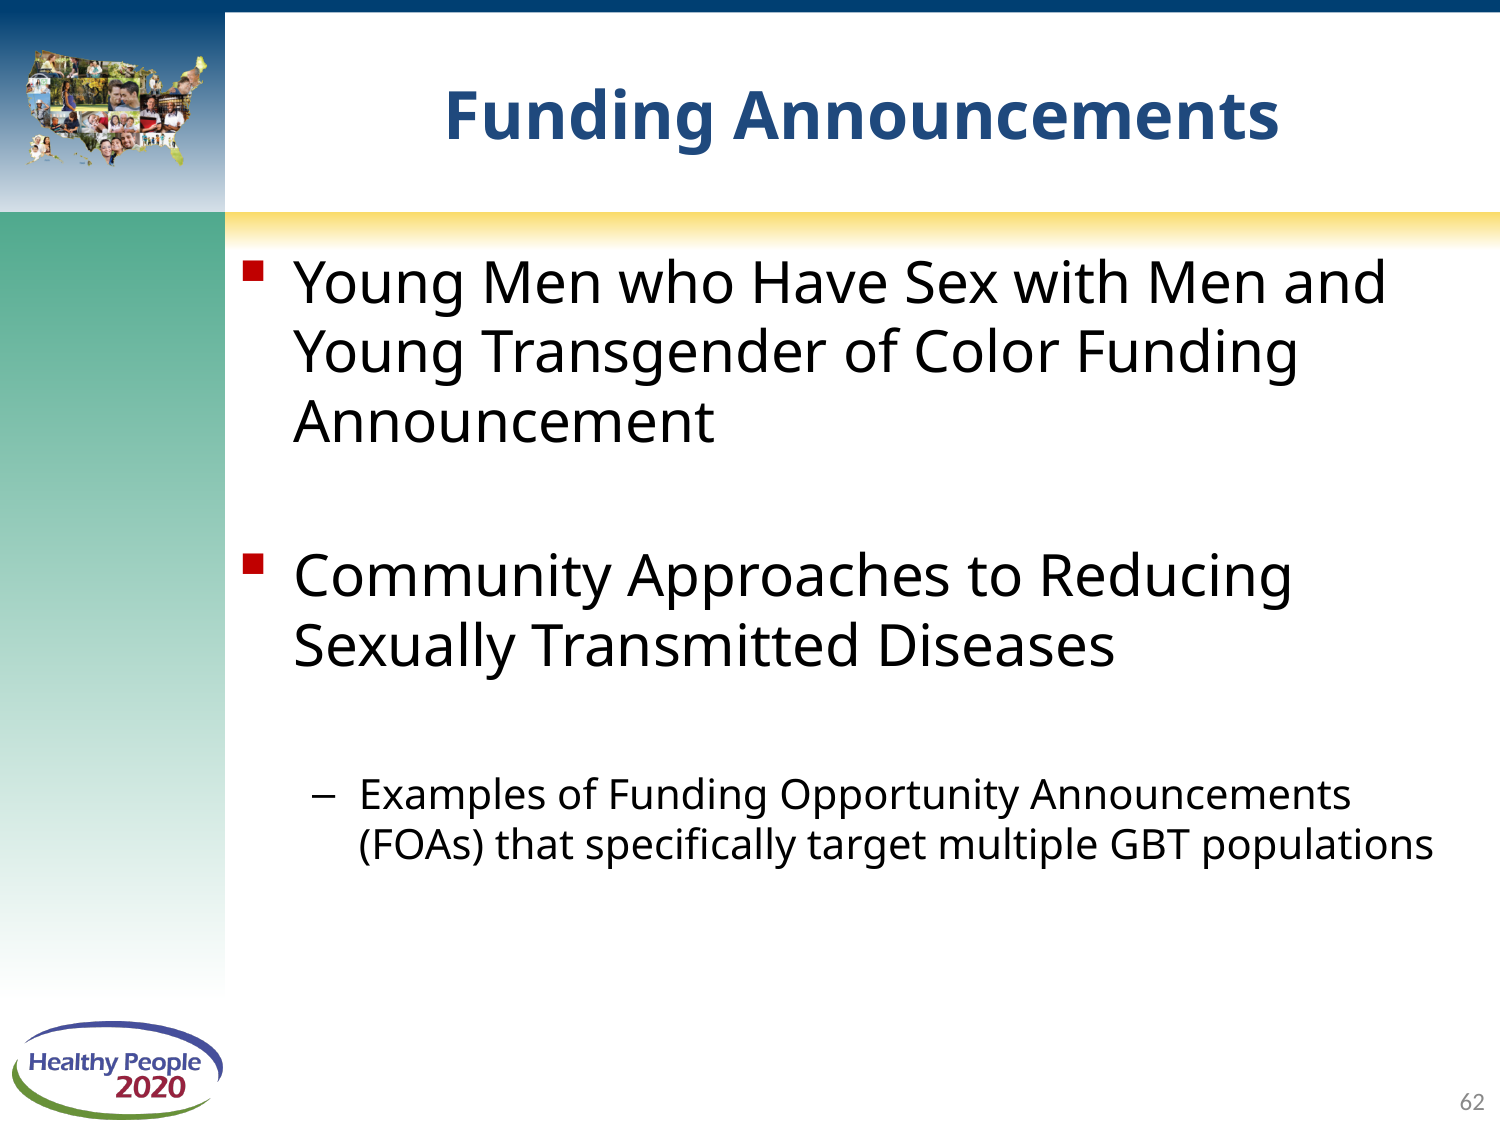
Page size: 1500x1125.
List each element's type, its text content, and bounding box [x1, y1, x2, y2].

title Funding Announcements [225, 12, 1500, 213]
picture [24, 50, 208, 169]
list Young Men who Have Sex with Men and Young Transgender of Color Funding Announcement Community Approaches to Reducing Sexually Transmitted Diseases Examples of Funding Opportunity Announcements (FOAs) that specifically target multiple GBT populations [222, 237, 1500, 1013]
text_box 62 [1437, 1062, 1500, 1125]
picture [12, 1021, 223, 1120]
